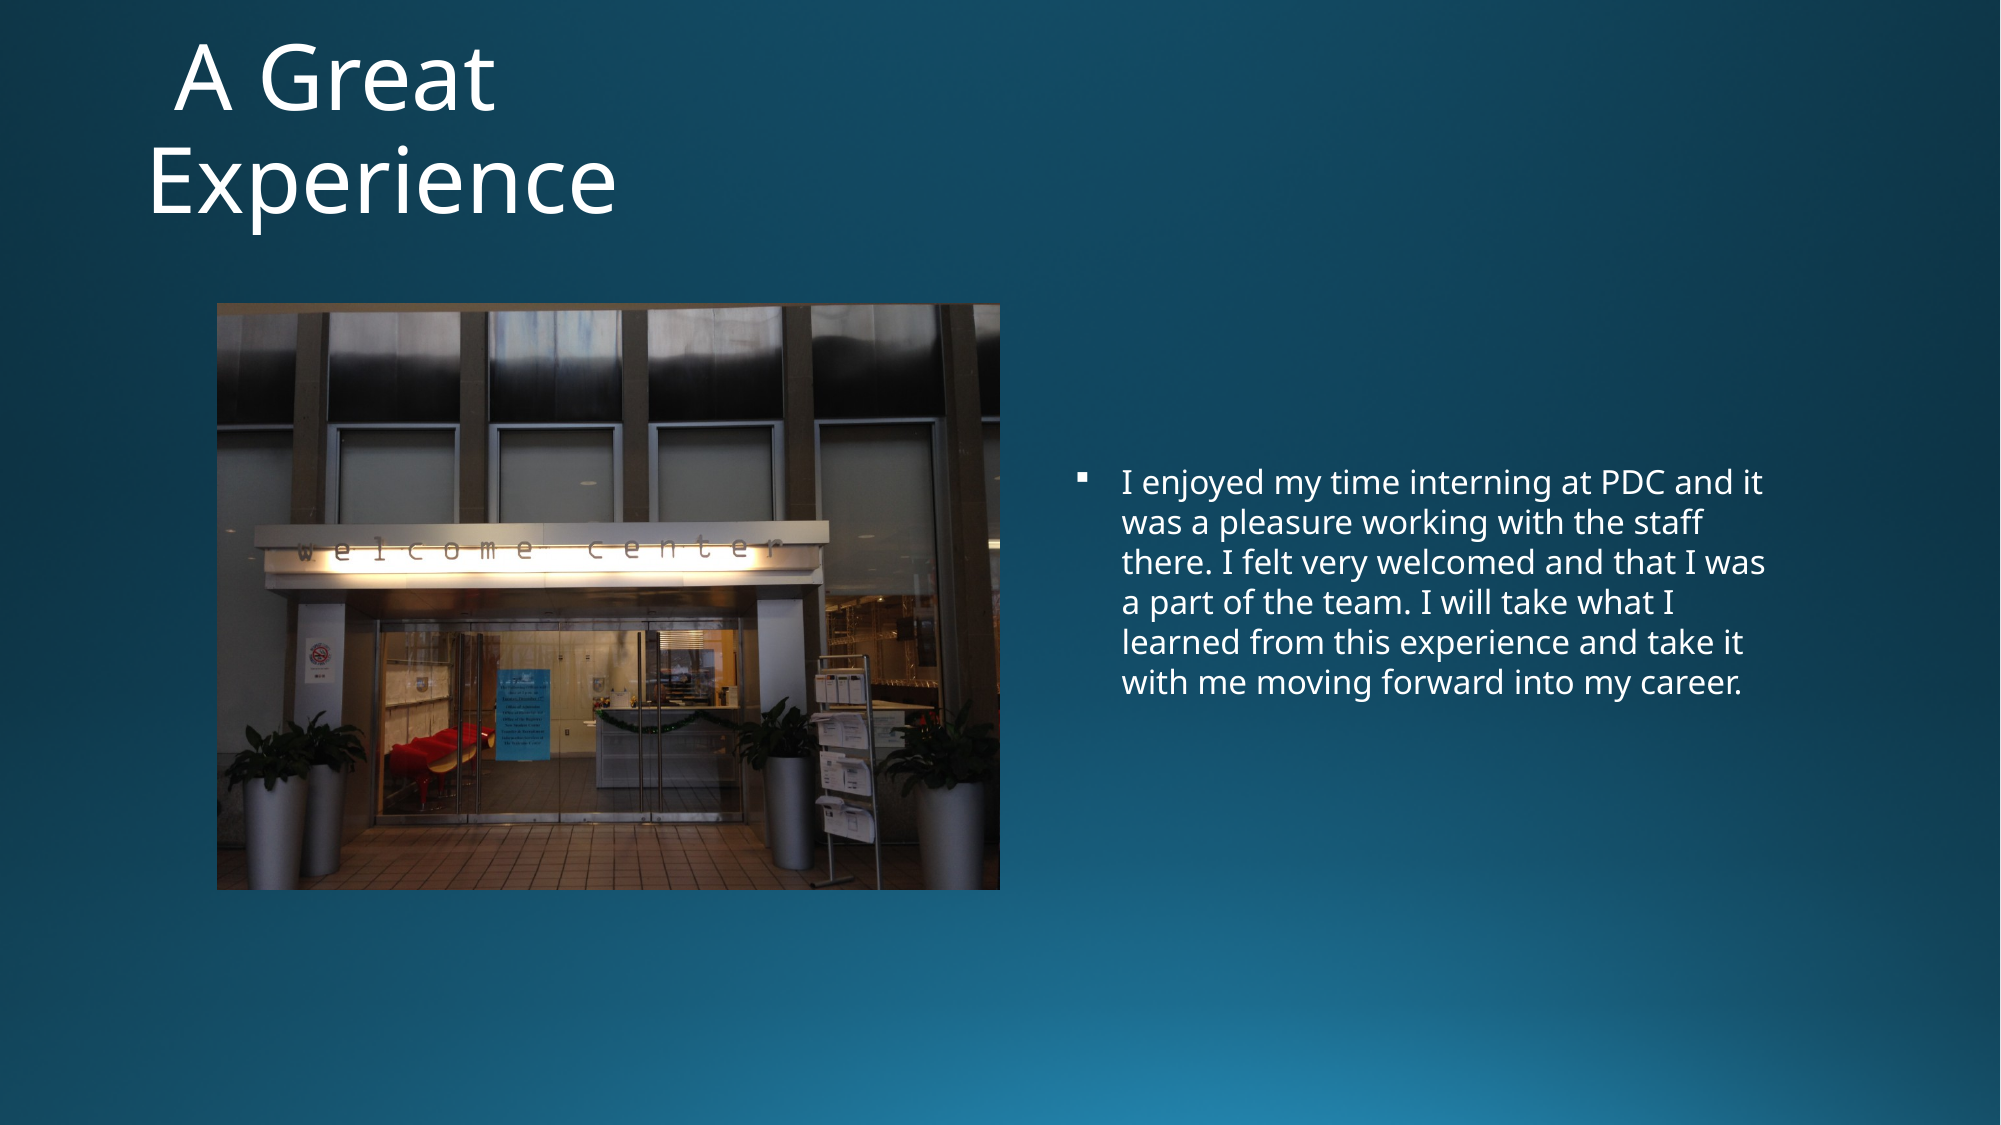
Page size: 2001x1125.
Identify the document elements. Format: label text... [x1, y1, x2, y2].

title A Great Experience [130, 14, 739, 233]
text_box I enjoyed my time interning at PDC and it was a pleasure working with the staff there. I felt very welcomed and that I was a part of the team. I will take what I learned from this experience and take it with me moving forward into my career. [1059, 453, 1805, 709]
picture [0, 0, 2001, 1125]
